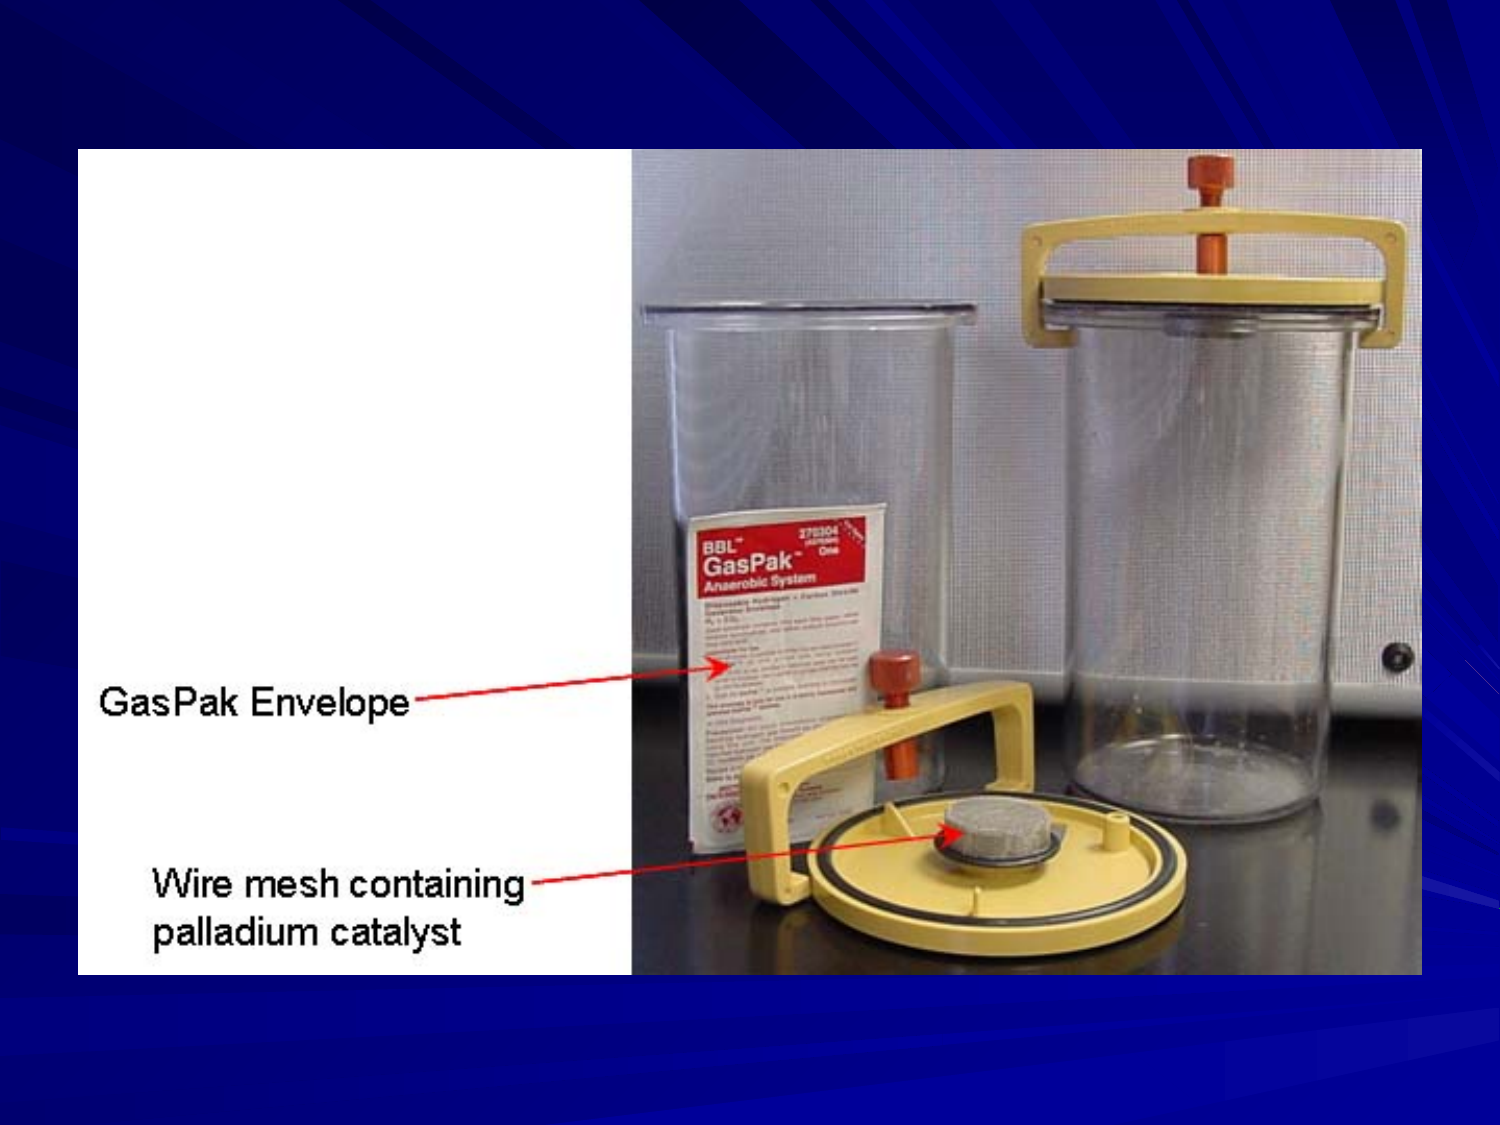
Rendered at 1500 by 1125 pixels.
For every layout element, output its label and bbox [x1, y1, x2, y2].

picture [77, 149, 1423, 976]
